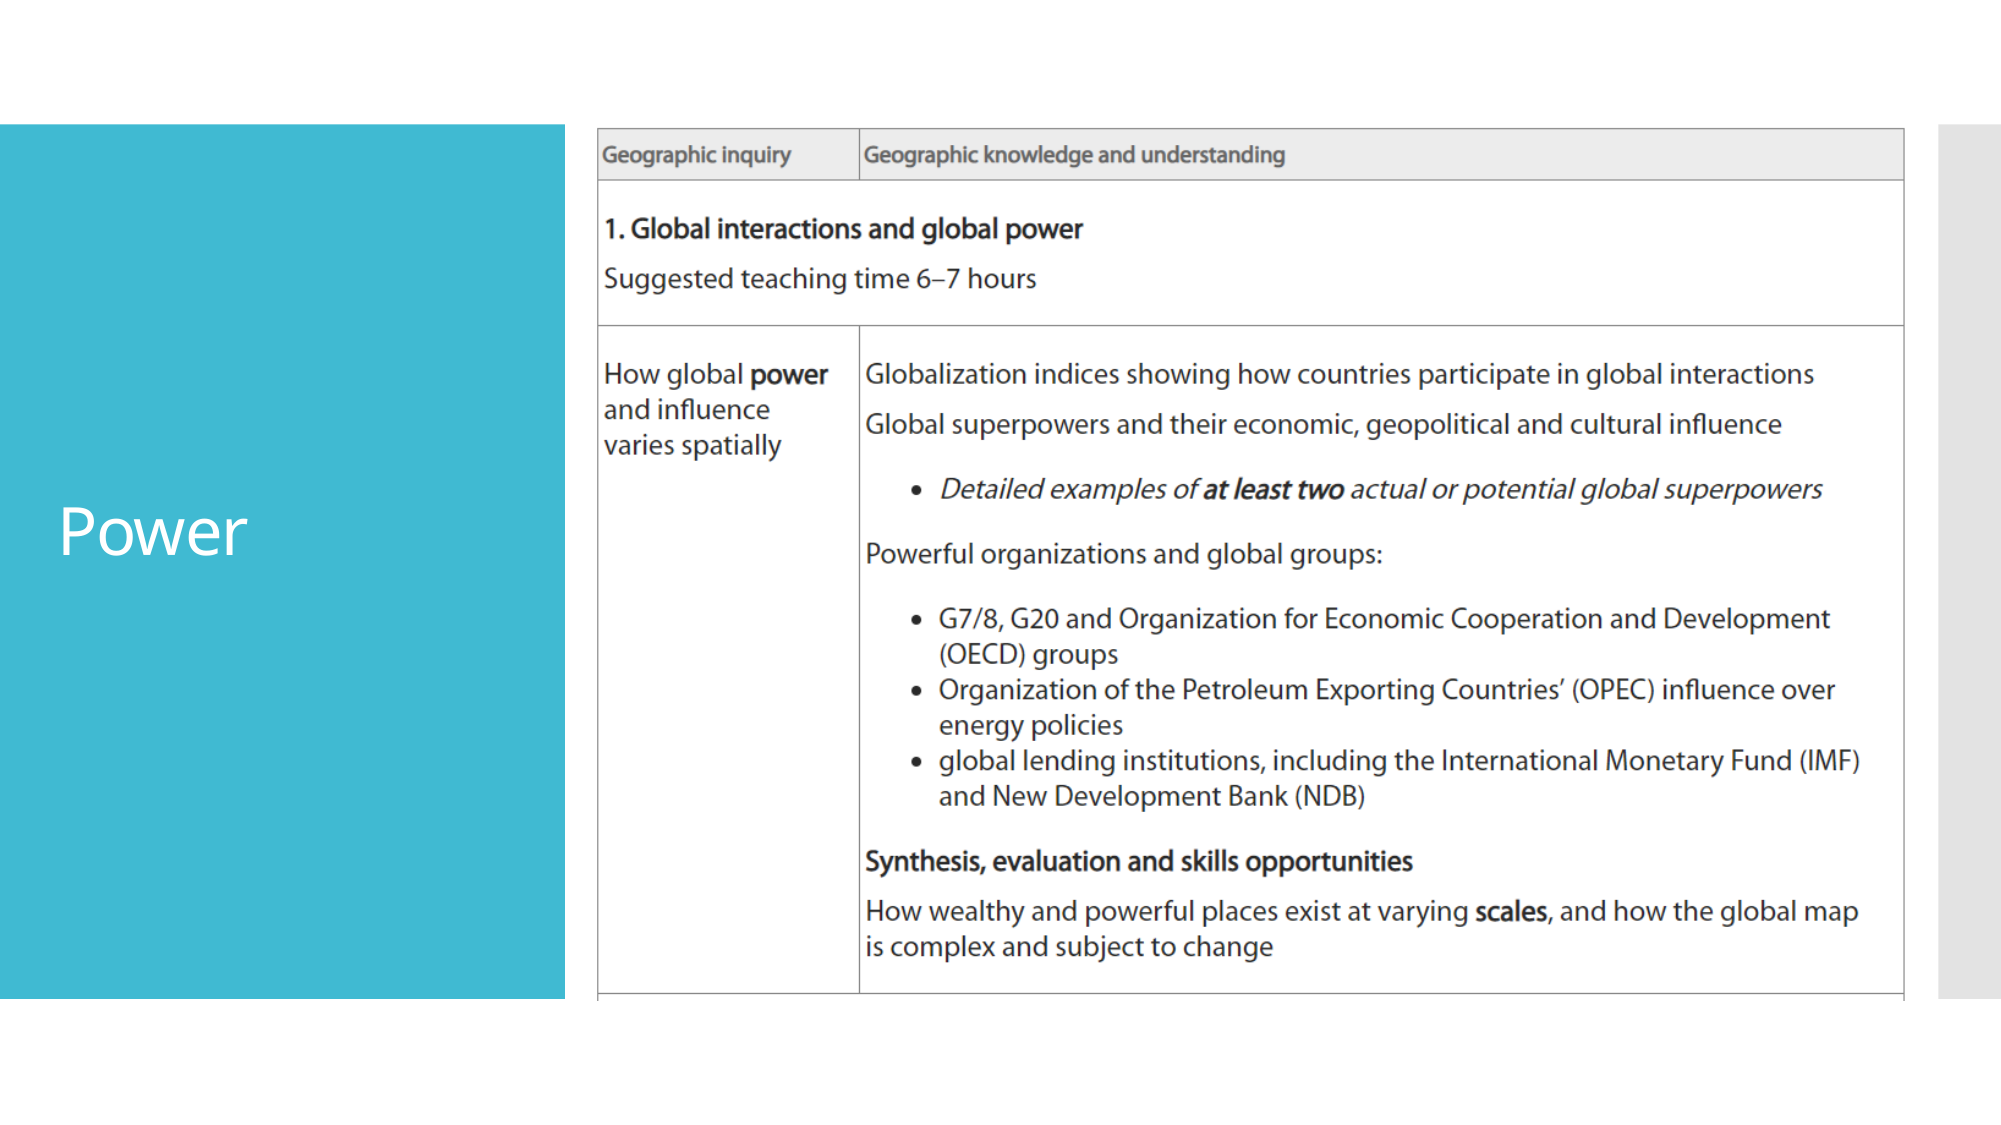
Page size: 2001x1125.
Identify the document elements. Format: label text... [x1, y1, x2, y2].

title Power [41, 187, 507, 578]
picture [585, 125, 1918, 1001]
